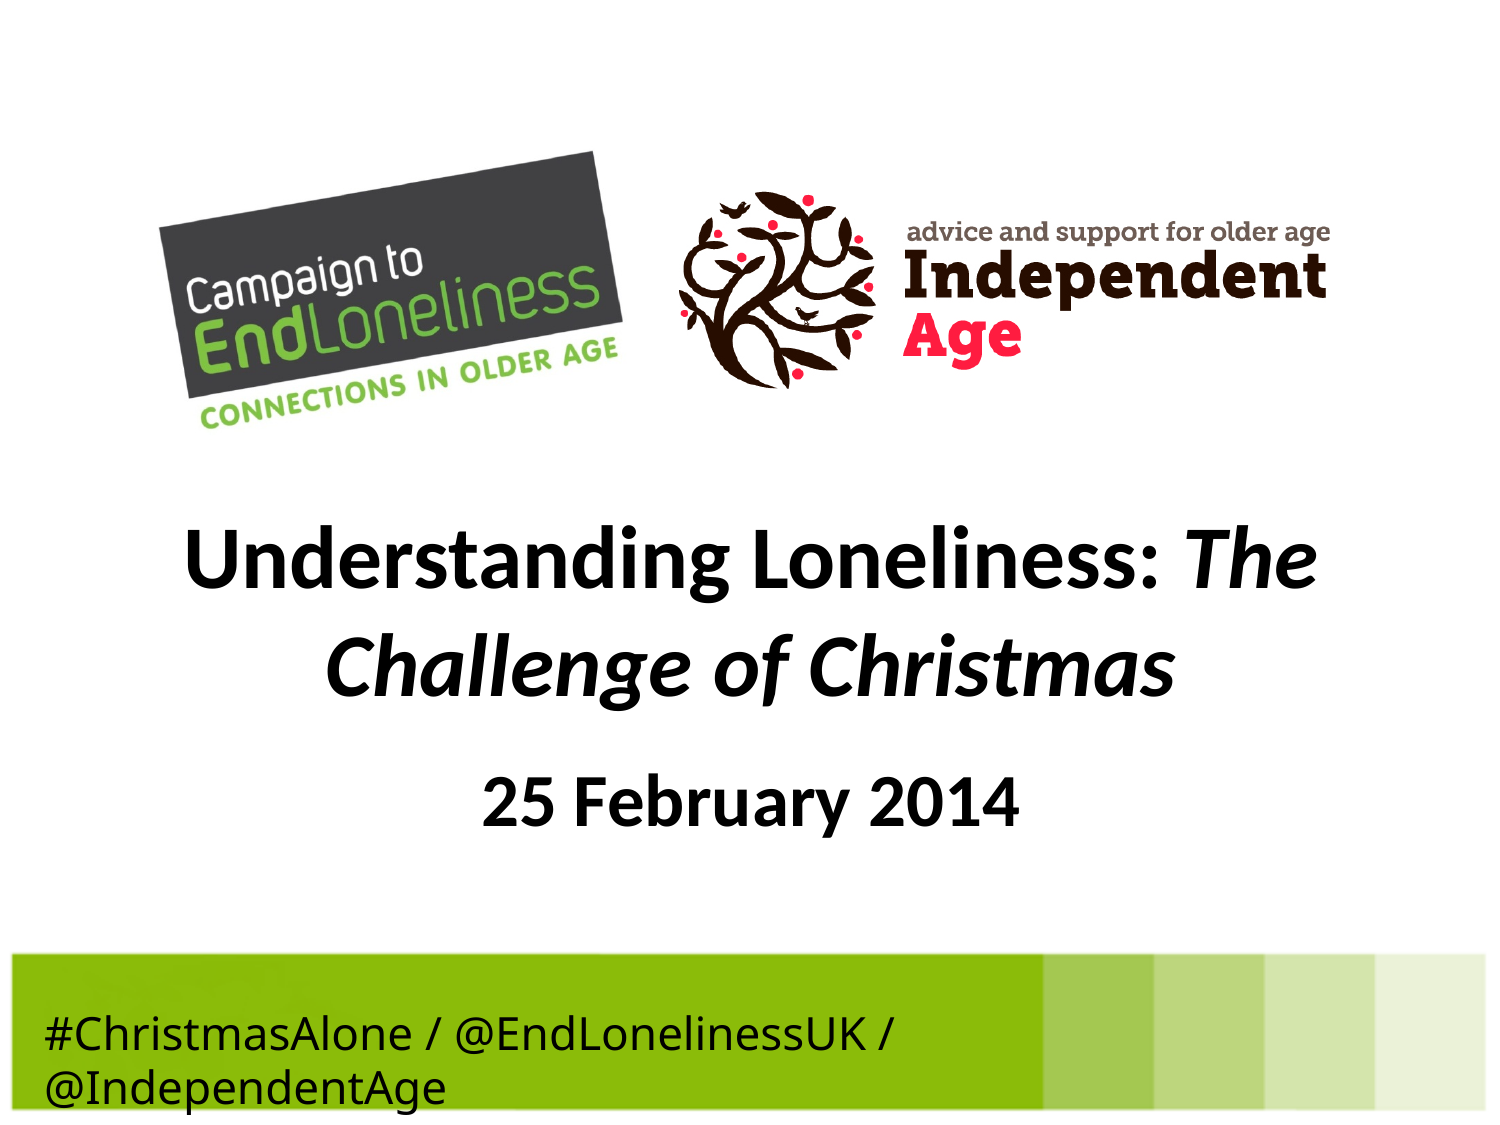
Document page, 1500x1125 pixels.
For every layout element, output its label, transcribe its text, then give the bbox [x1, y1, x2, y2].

picture [135, 133, 647, 446]
text_box Understanding Loneliness: The Challenge of Christmas 25 February 2014 [50, 491, 1451, 849]
picture [1, 939, 1500, 1125]
picture [678, 191, 1330, 389]
